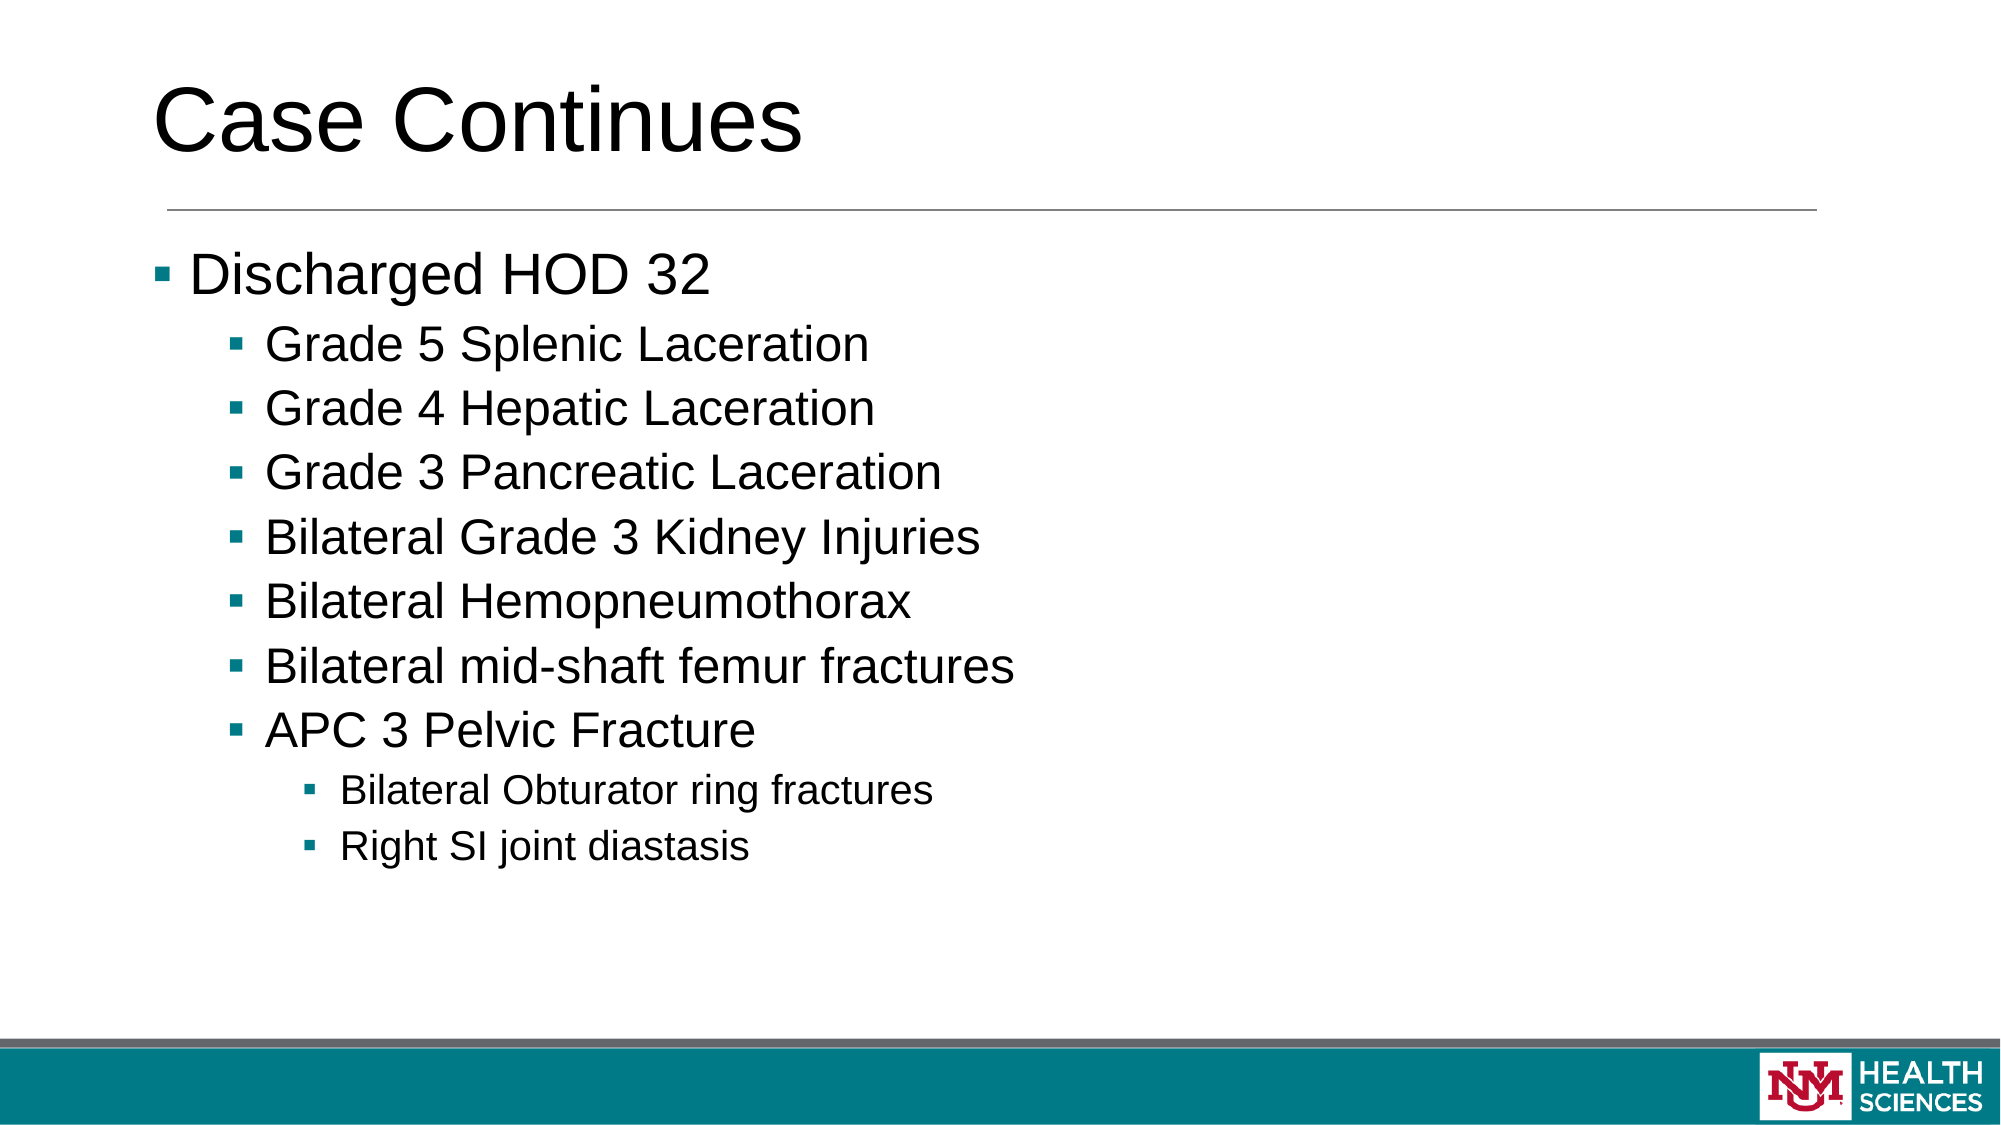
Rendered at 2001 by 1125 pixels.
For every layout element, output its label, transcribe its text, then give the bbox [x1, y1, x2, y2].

list Discharged HOD 32 Grade 5 Splenic Laceration Grade 4 Hepatic Laceration Grade 3 Pancreatic Laceration Bilateral Grade 3 Kidney Injuries Bilateral Hemopneumothorax Bilateral mid-shaft femur fractures APC 3 Pelvic Fracture Bilateral Obturator ring fractures Right SI joint diastasis [137, 237, 1863, 1014]
title Case Continues [137, 46, 1863, 197]
picture [1740, 1033, 2001, 1125]
